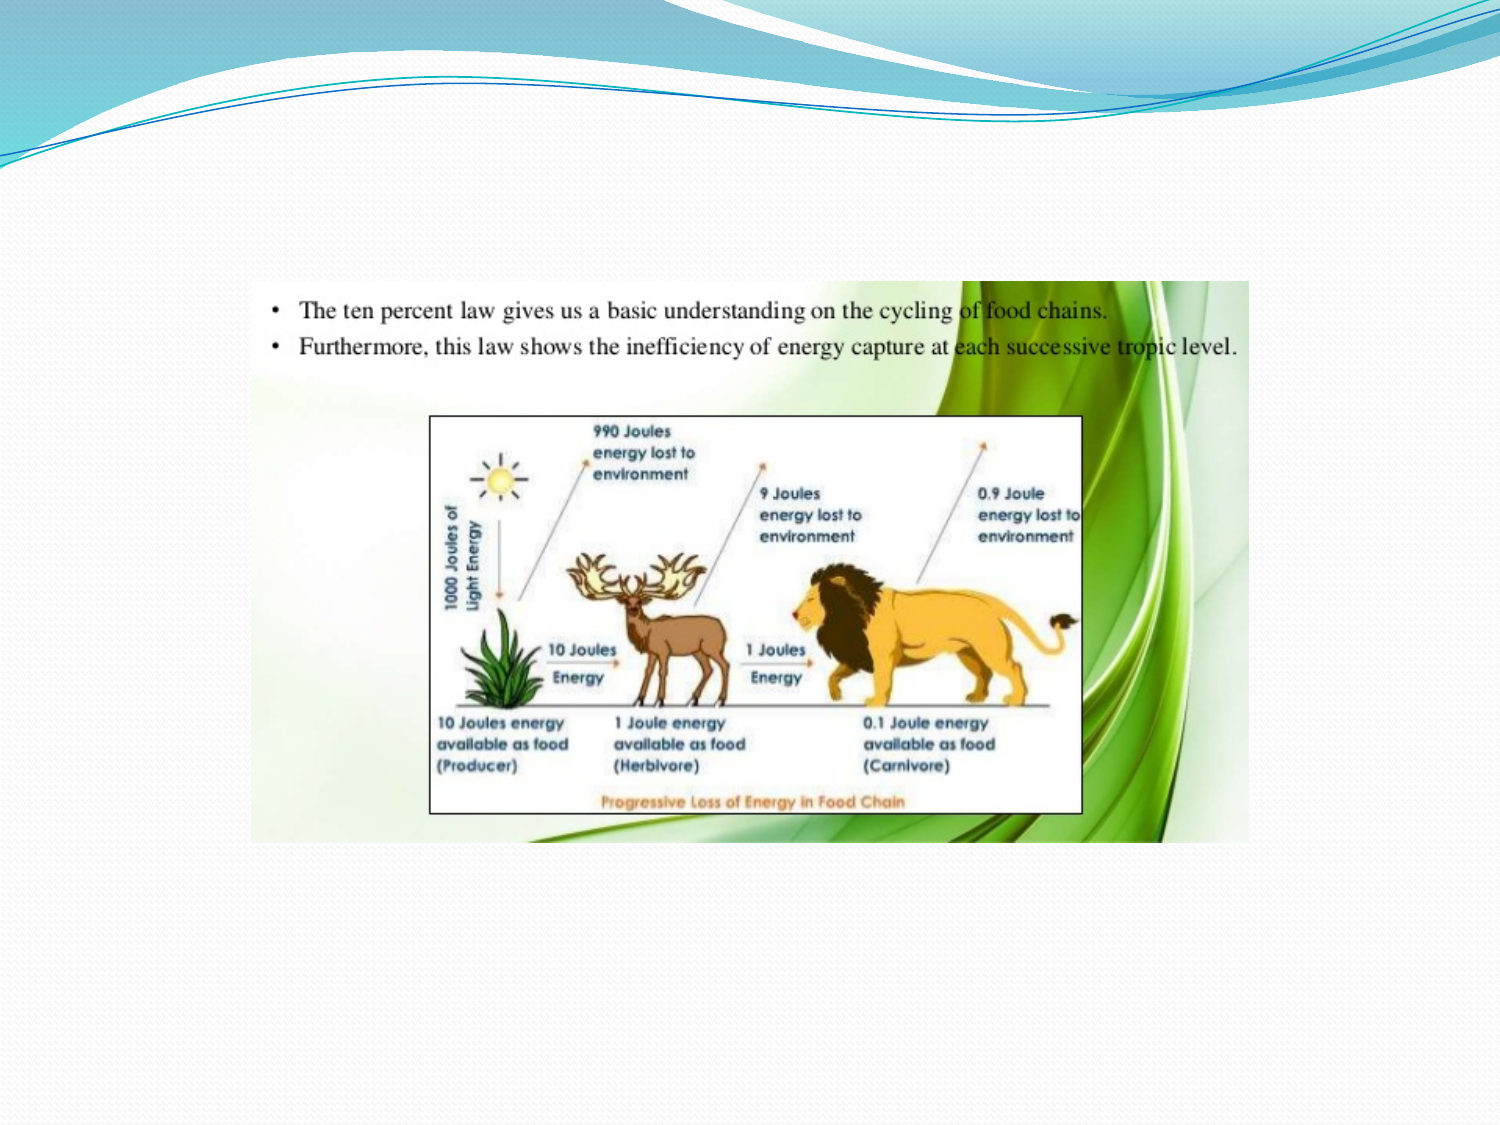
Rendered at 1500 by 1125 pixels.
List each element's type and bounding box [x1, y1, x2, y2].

picture [251, 281, 1249, 844]
